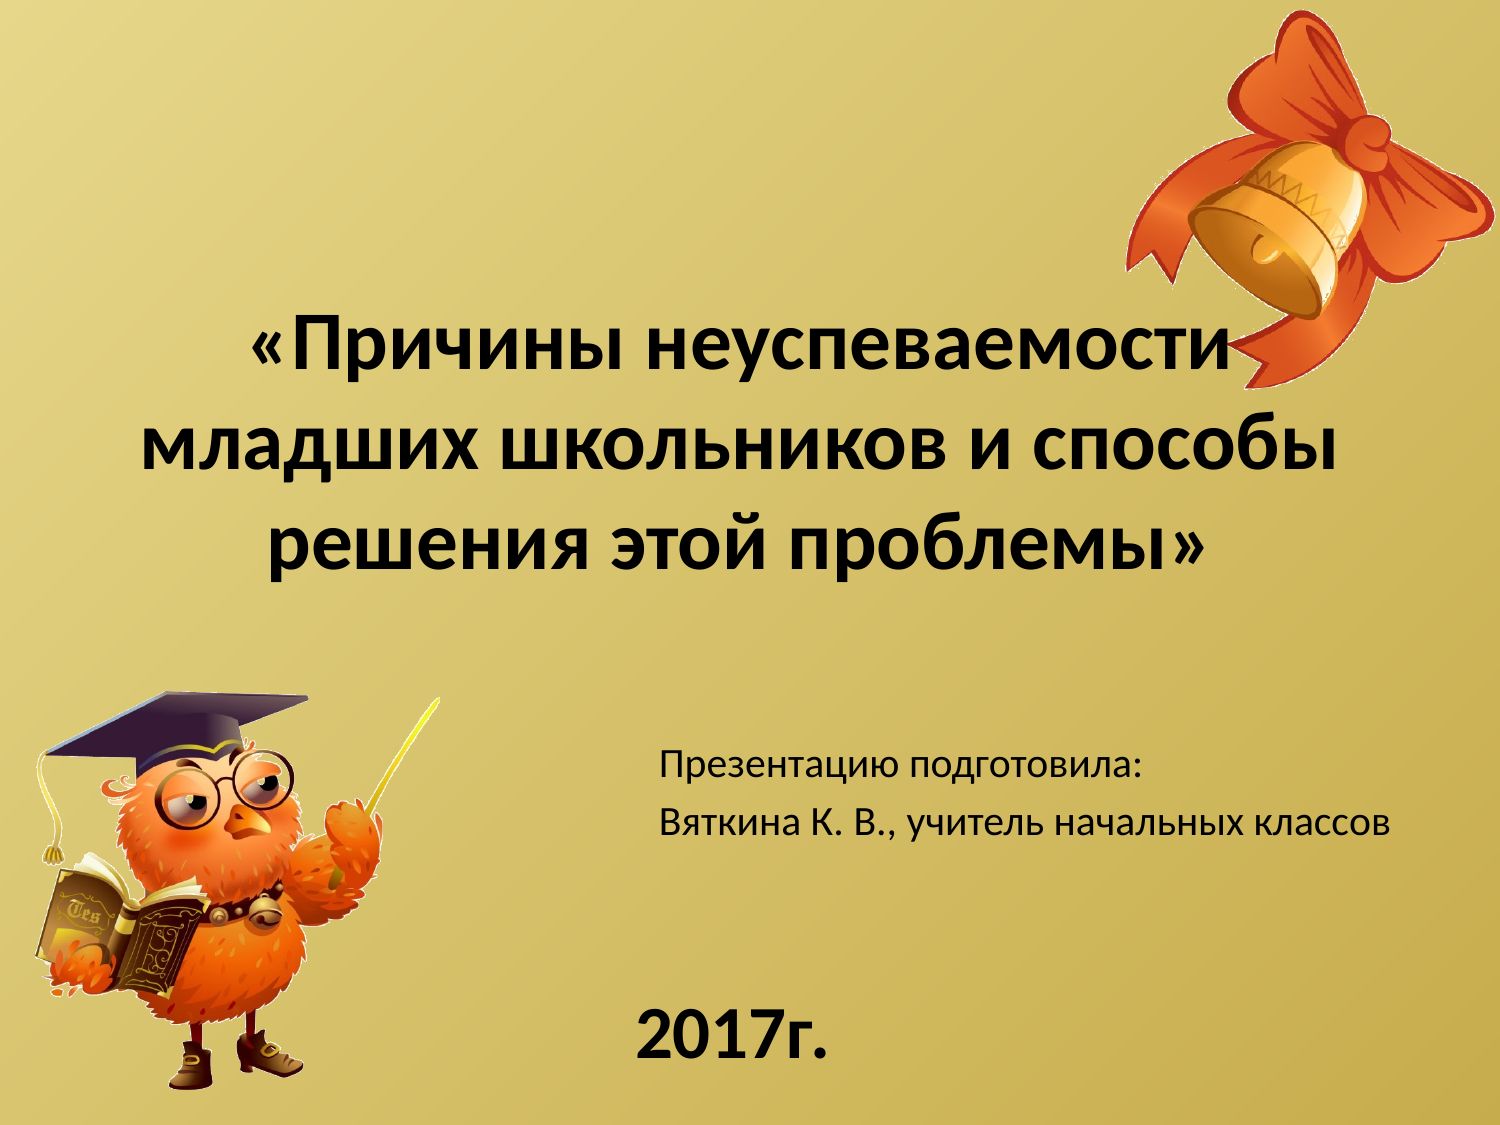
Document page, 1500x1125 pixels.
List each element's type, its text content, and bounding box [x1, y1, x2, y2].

title «Причины неуспеваемости младших школьников и способы решения этой проблемы» [64, 314, 1416, 693]
picture [1121, 0, 1500, 391]
list Презентацию подготовила: Вяткина К. В., учитель начальных классов [643, 727, 1424, 981]
picture [35, 691, 440, 1090]
list 2017г. [619, 975, 916, 1083]
